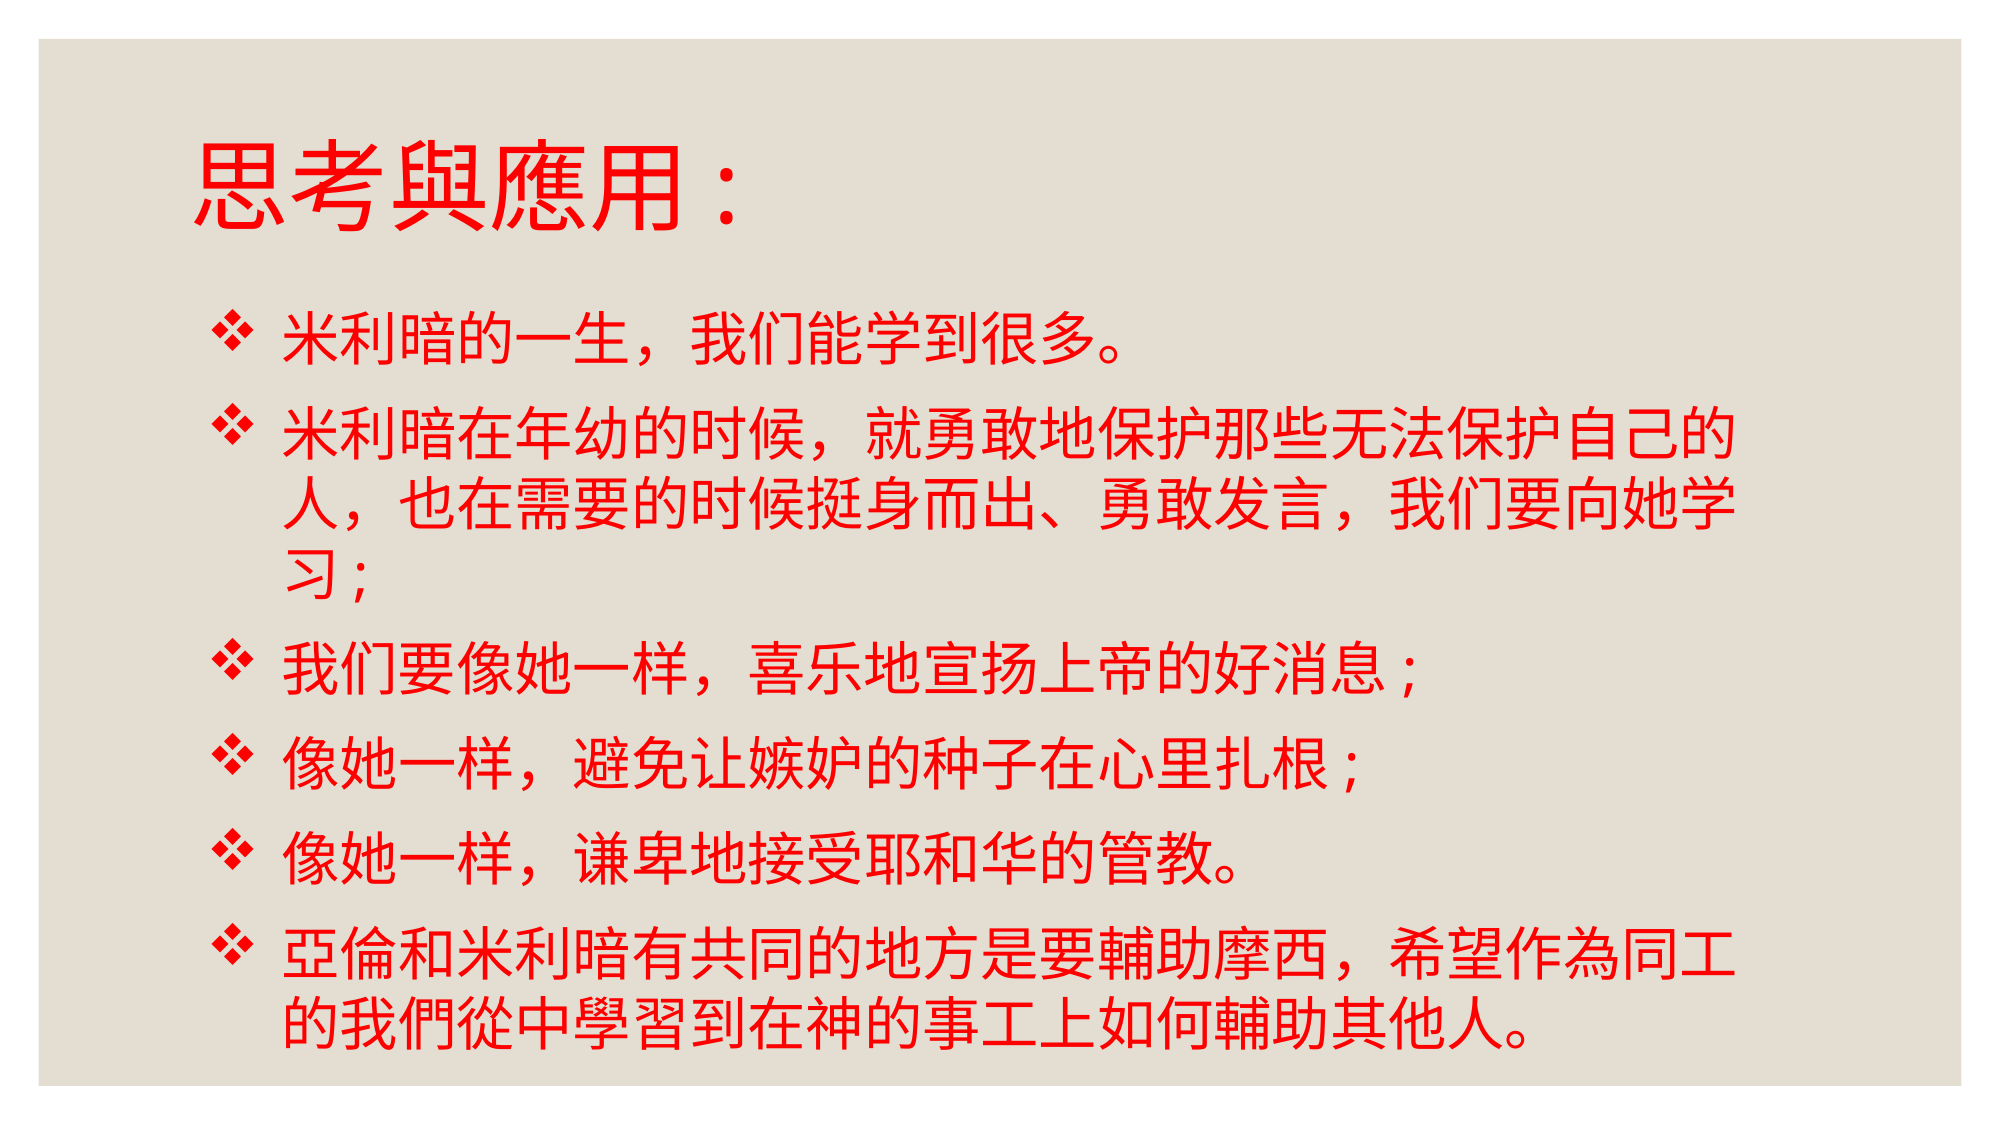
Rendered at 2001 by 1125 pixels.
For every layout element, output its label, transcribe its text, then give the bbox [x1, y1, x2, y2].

text_box 米利暗的一生，我们能学到很多。 米利暗在年幼的时候，就勇敢地保护那些无法保护自己的人，也在需要的时候挺身而出、勇敢发言，我们要向她学习; 我们要像她一样，喜乐地宣扬上帝的好消息; 像她一样，避免让嫉妒的种子在心里扎根; 像她一样，谦卑地接受耶和华的管教。 亞倫和米利暗有共同的地方是要輔助摩西，希望作為同工的我們從中學習到在神的事工上如何輔助其他人。 [191, 294, 1757, 1125]
title 思考與應用: [174, 105, 1825, 278]
